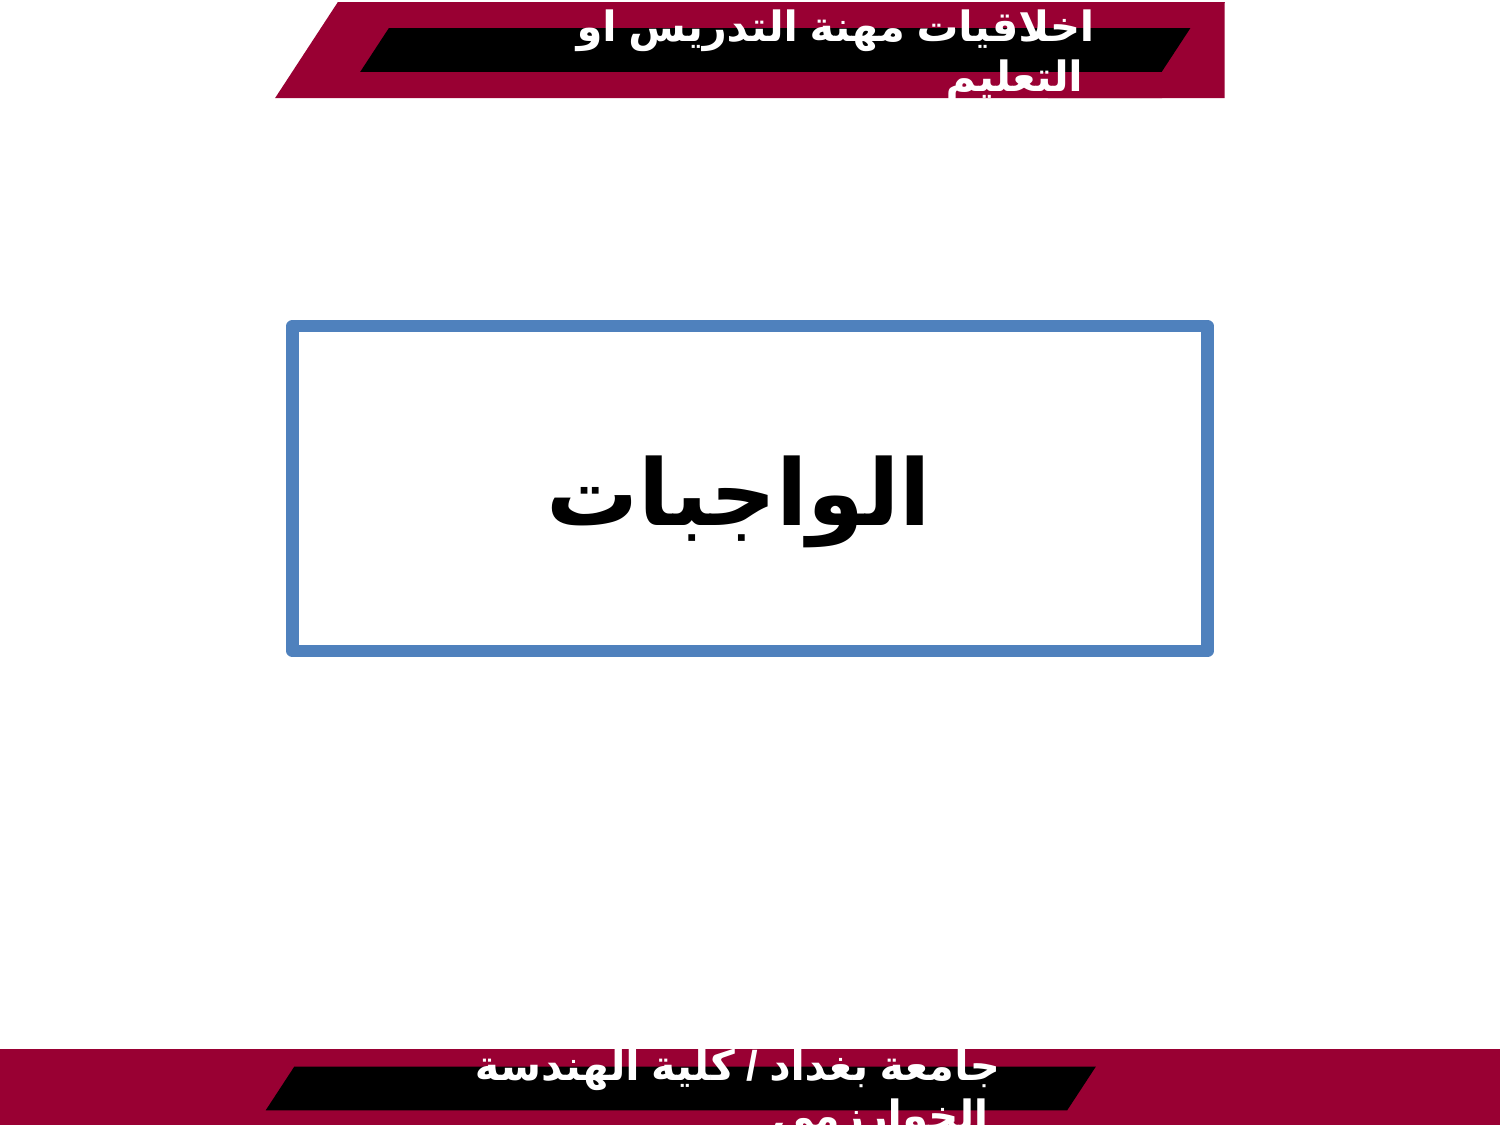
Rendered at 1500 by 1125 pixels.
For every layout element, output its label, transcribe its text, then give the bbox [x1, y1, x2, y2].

text_box [0, 1049, 1500, 1125]
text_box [274, 1, 1226, 99]
text_box الواجبات [292, 326, 1208, 651]
text_box جامعة بغداد / كلية الهندسة الخوارزمي [263, 1064, 1098, 1113]
